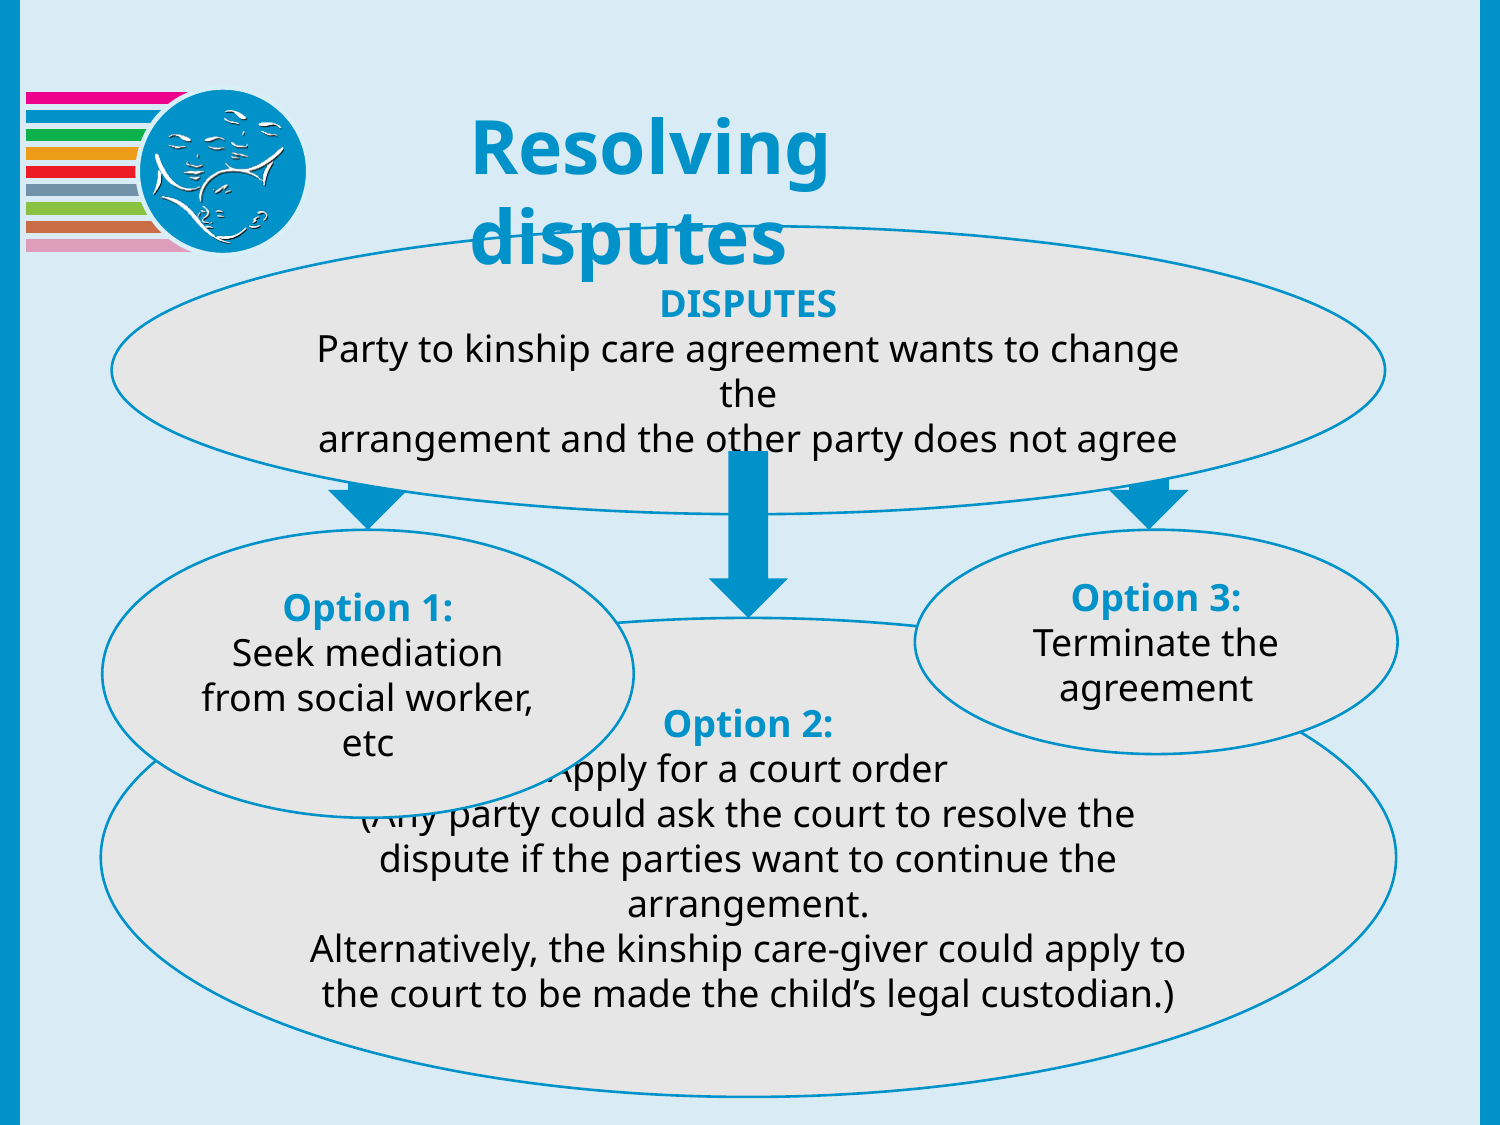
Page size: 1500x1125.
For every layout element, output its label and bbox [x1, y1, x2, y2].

text_box [9, 0, 1491, 1125]
